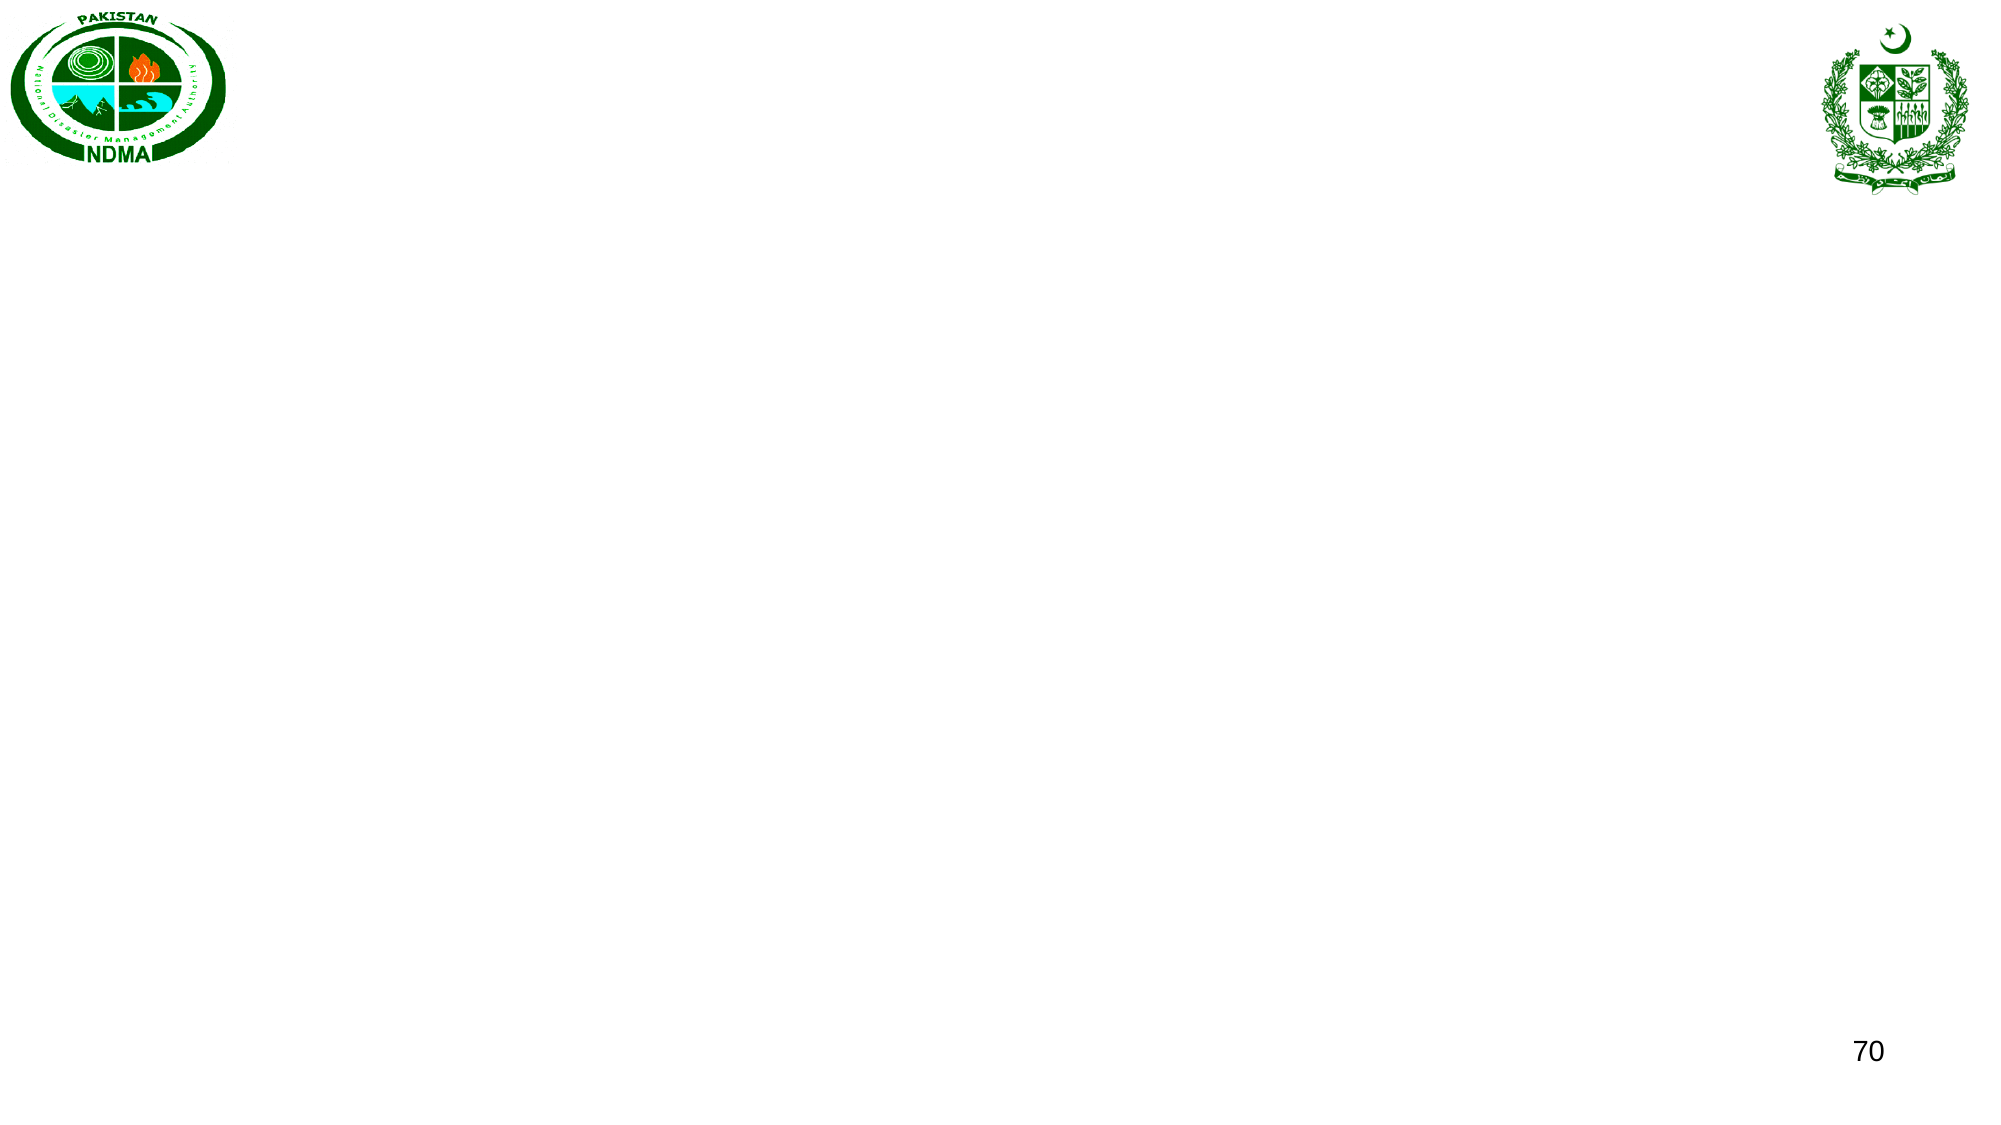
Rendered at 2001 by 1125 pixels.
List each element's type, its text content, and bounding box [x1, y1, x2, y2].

slide_number 70 [1433, 1024, 1901, 1103]
picture [1818, 21, 1970, 197]
